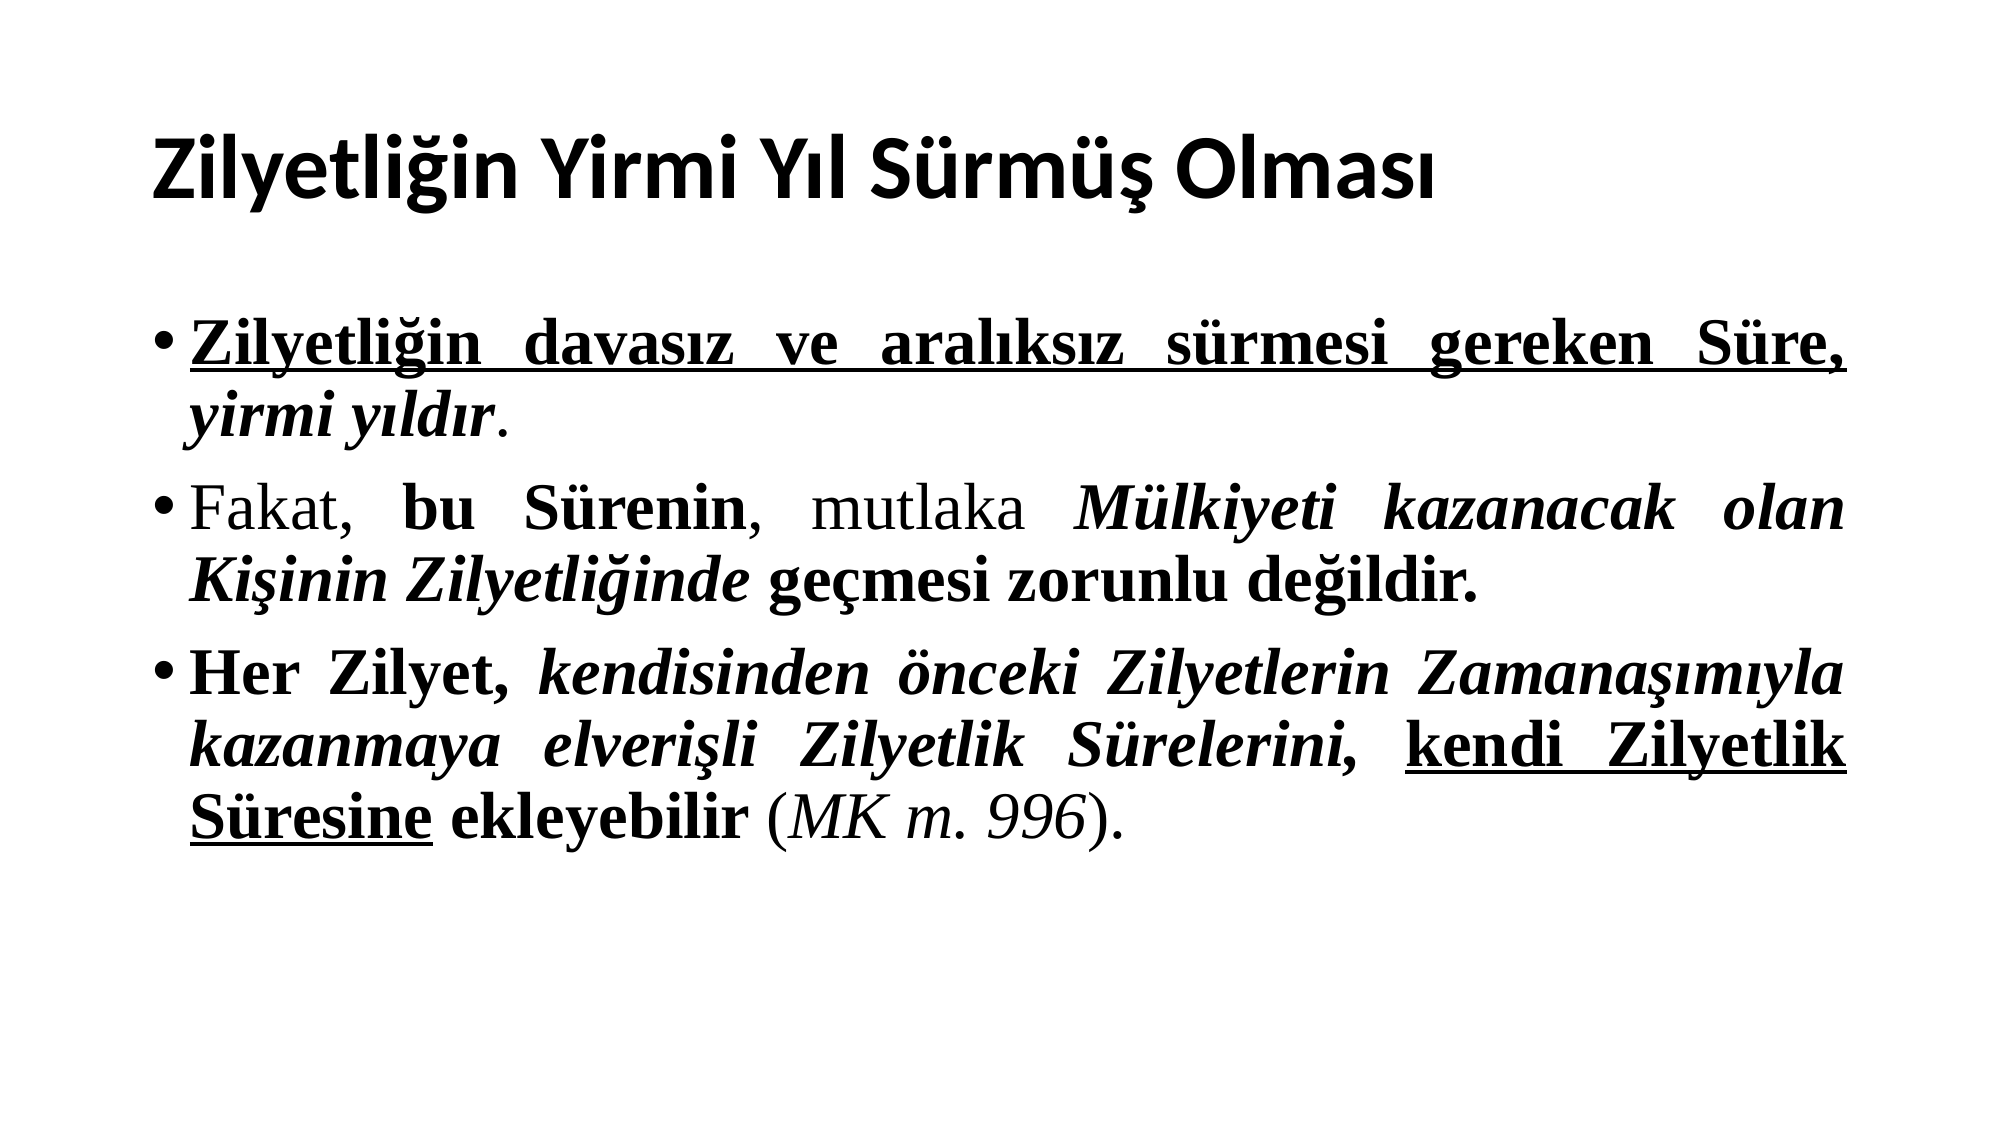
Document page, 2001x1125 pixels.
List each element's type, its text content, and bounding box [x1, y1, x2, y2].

list Zilyetliğin davasız ve aralıksız sürmesi gereken Süre, yirmi yıldır. Fakat, bu Sürenin, mutlaka Mülkiyeti kazanacak olan Kişinin Zilyetliğinde geçmesi zorunlu değildir. Her Zilyet, kendisinden önceki Zilyetlerin Zamanaşımıyla kazanmaya elverişli Zilyetlik Sürelerini, kendi Zilyetlik Süresine ekleyebilir (MK m. 996). [137, 299, 1863, 1014]
title Zilyetliğin Yirmi Yıl Sürmüş Olması [137, 59, 1863, 278]
